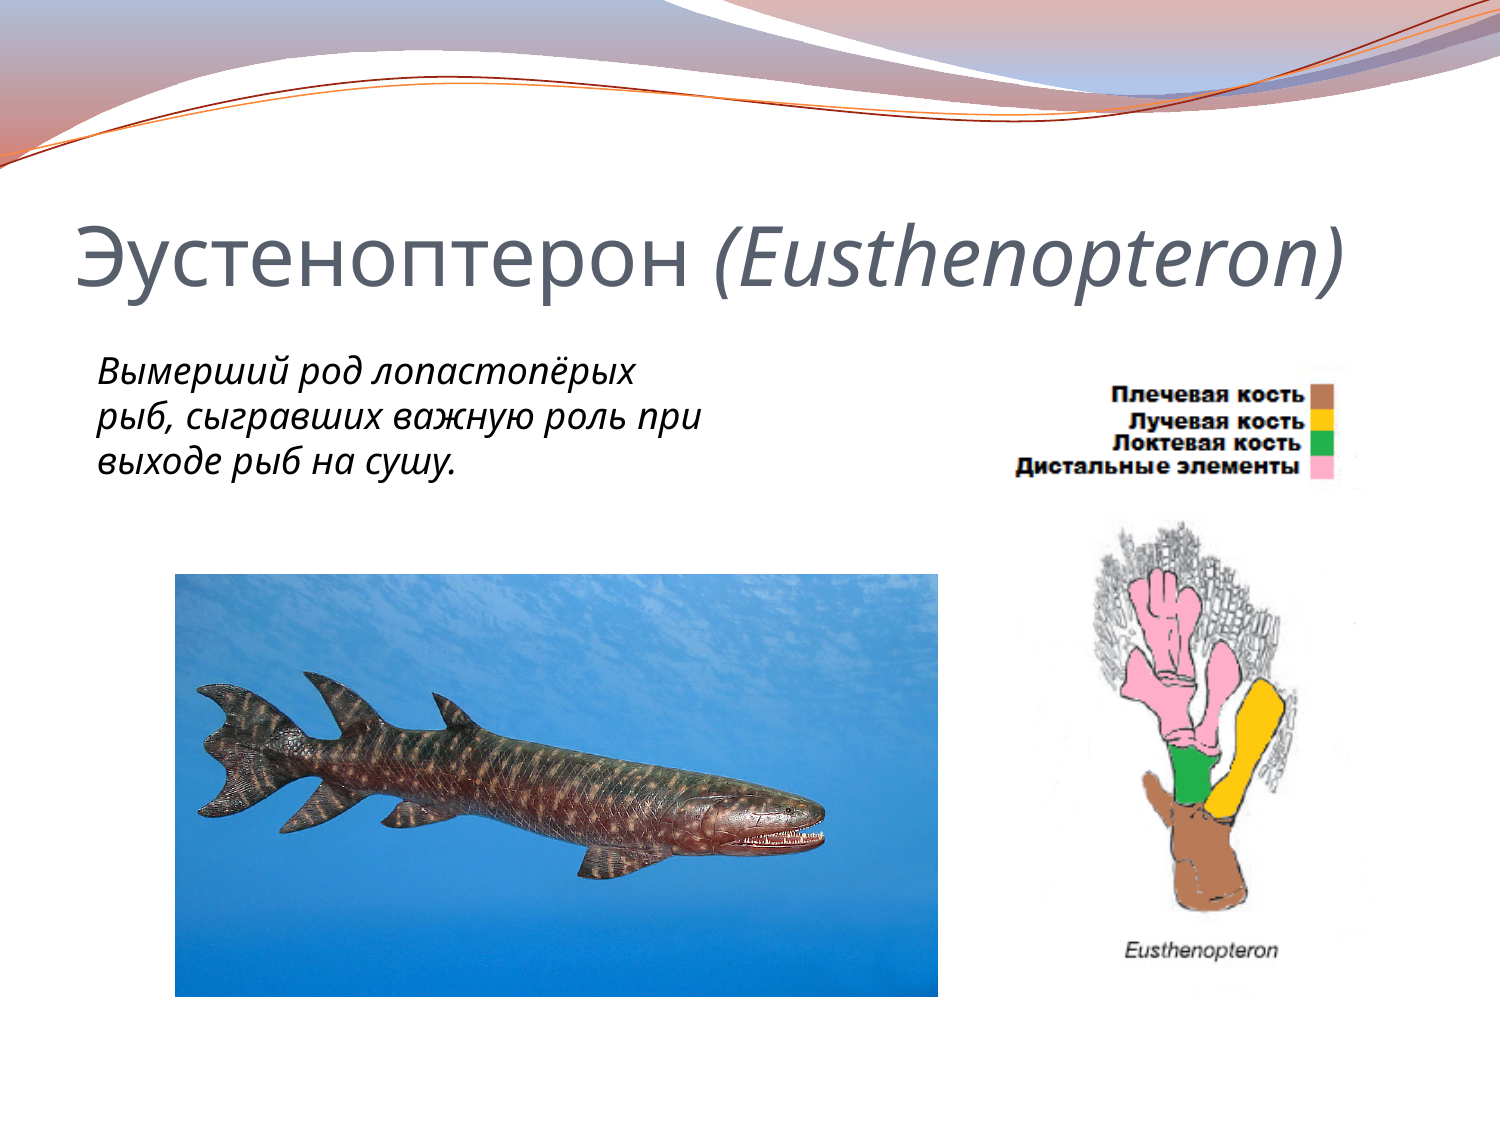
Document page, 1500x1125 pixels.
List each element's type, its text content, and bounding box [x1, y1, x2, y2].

picture [175, 573, 938, 997]
text_box Вымерший род лопастопёрых рыб, сыгравших важную роль при выходе рыб на сушу. [82, 339, 739, 490]
picture [1007, 362, 1372, 1003]
title Эустеноптерон (Eusthenopteron) [75, 115, 1438, 303]
